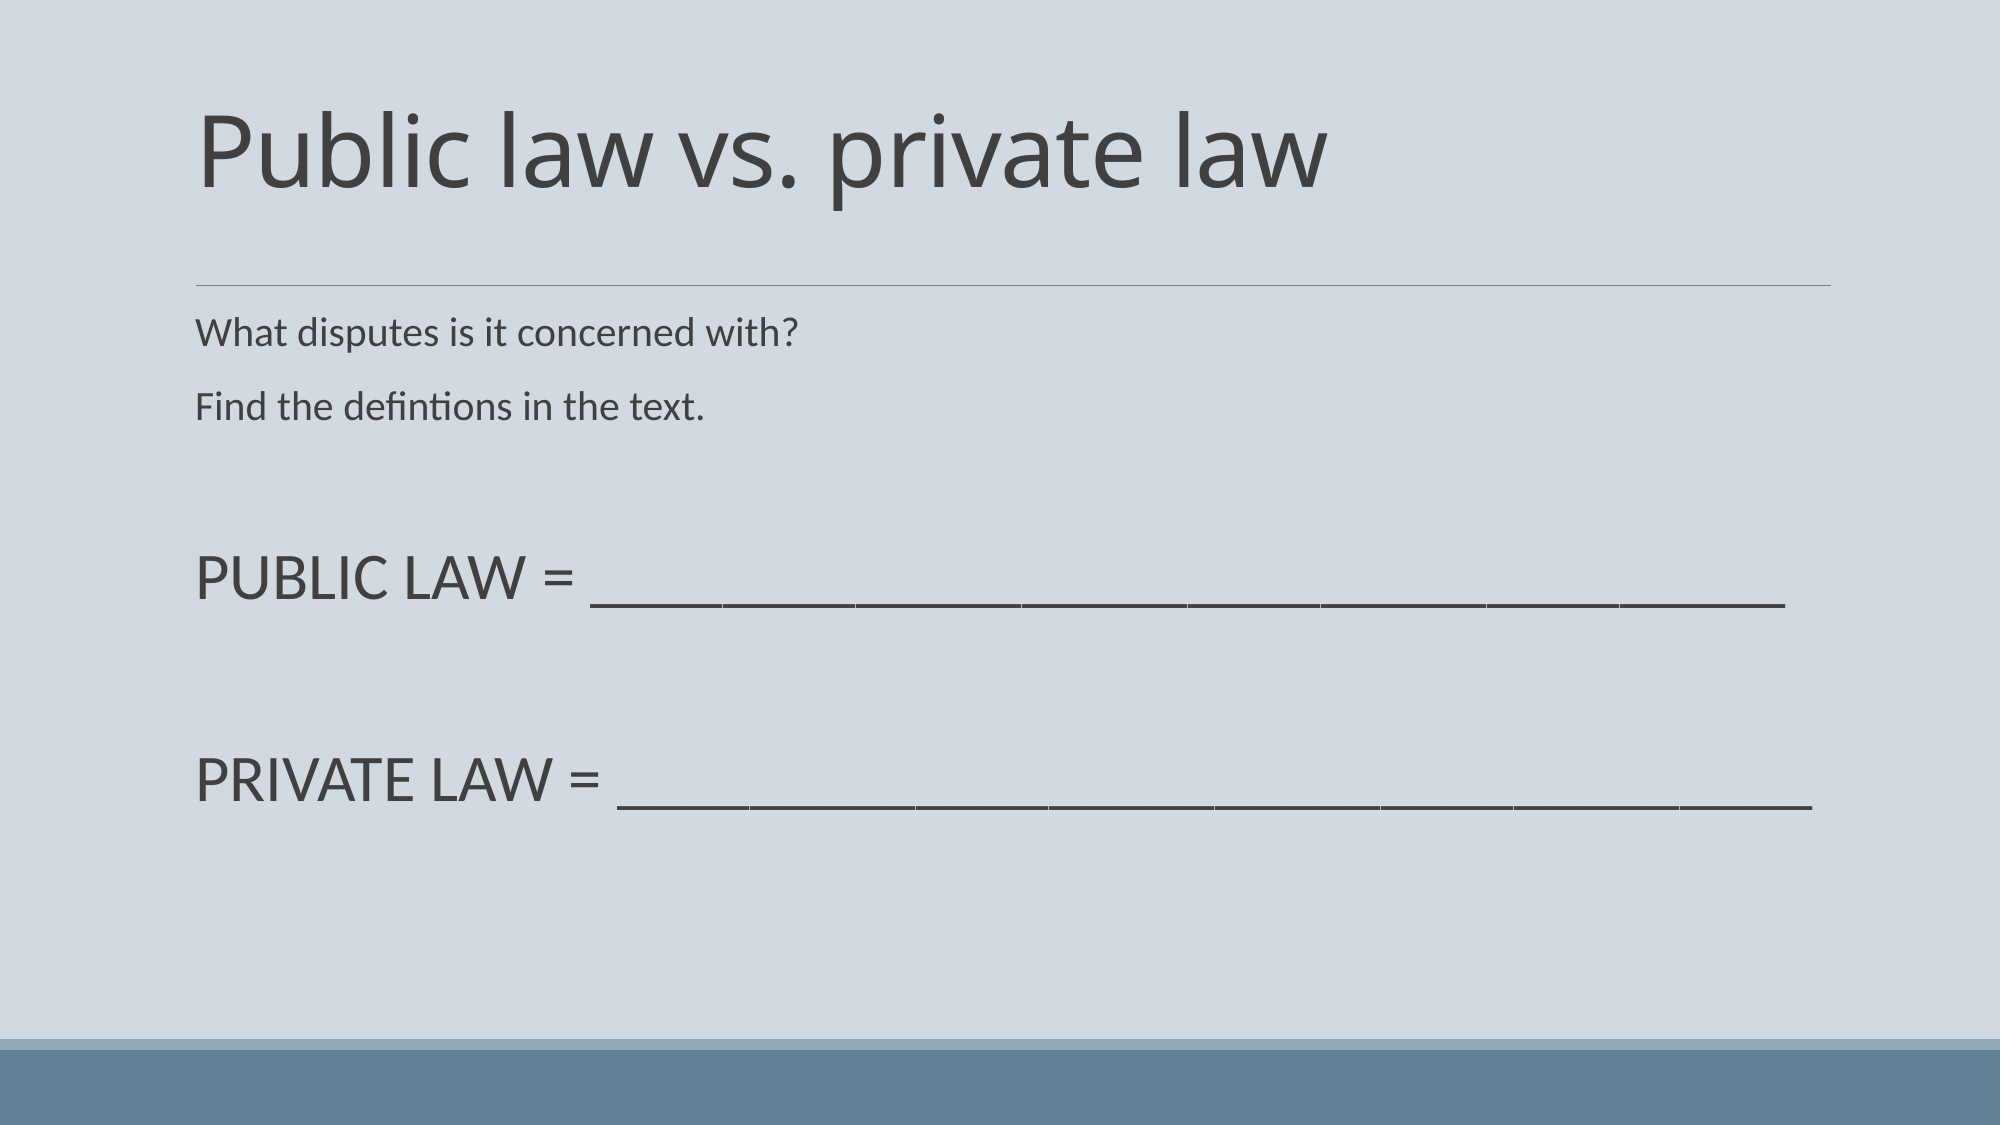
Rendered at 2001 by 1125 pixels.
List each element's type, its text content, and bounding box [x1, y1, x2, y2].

list What disputes is it concerned with? Find the defintions in the text. PUBLIC LAW = ____________________________________ PRIVATE LAW = ____________________________________ [180, 302, 1830, 963]
title Public law vs. private law [180, 47, 1830, 285]
